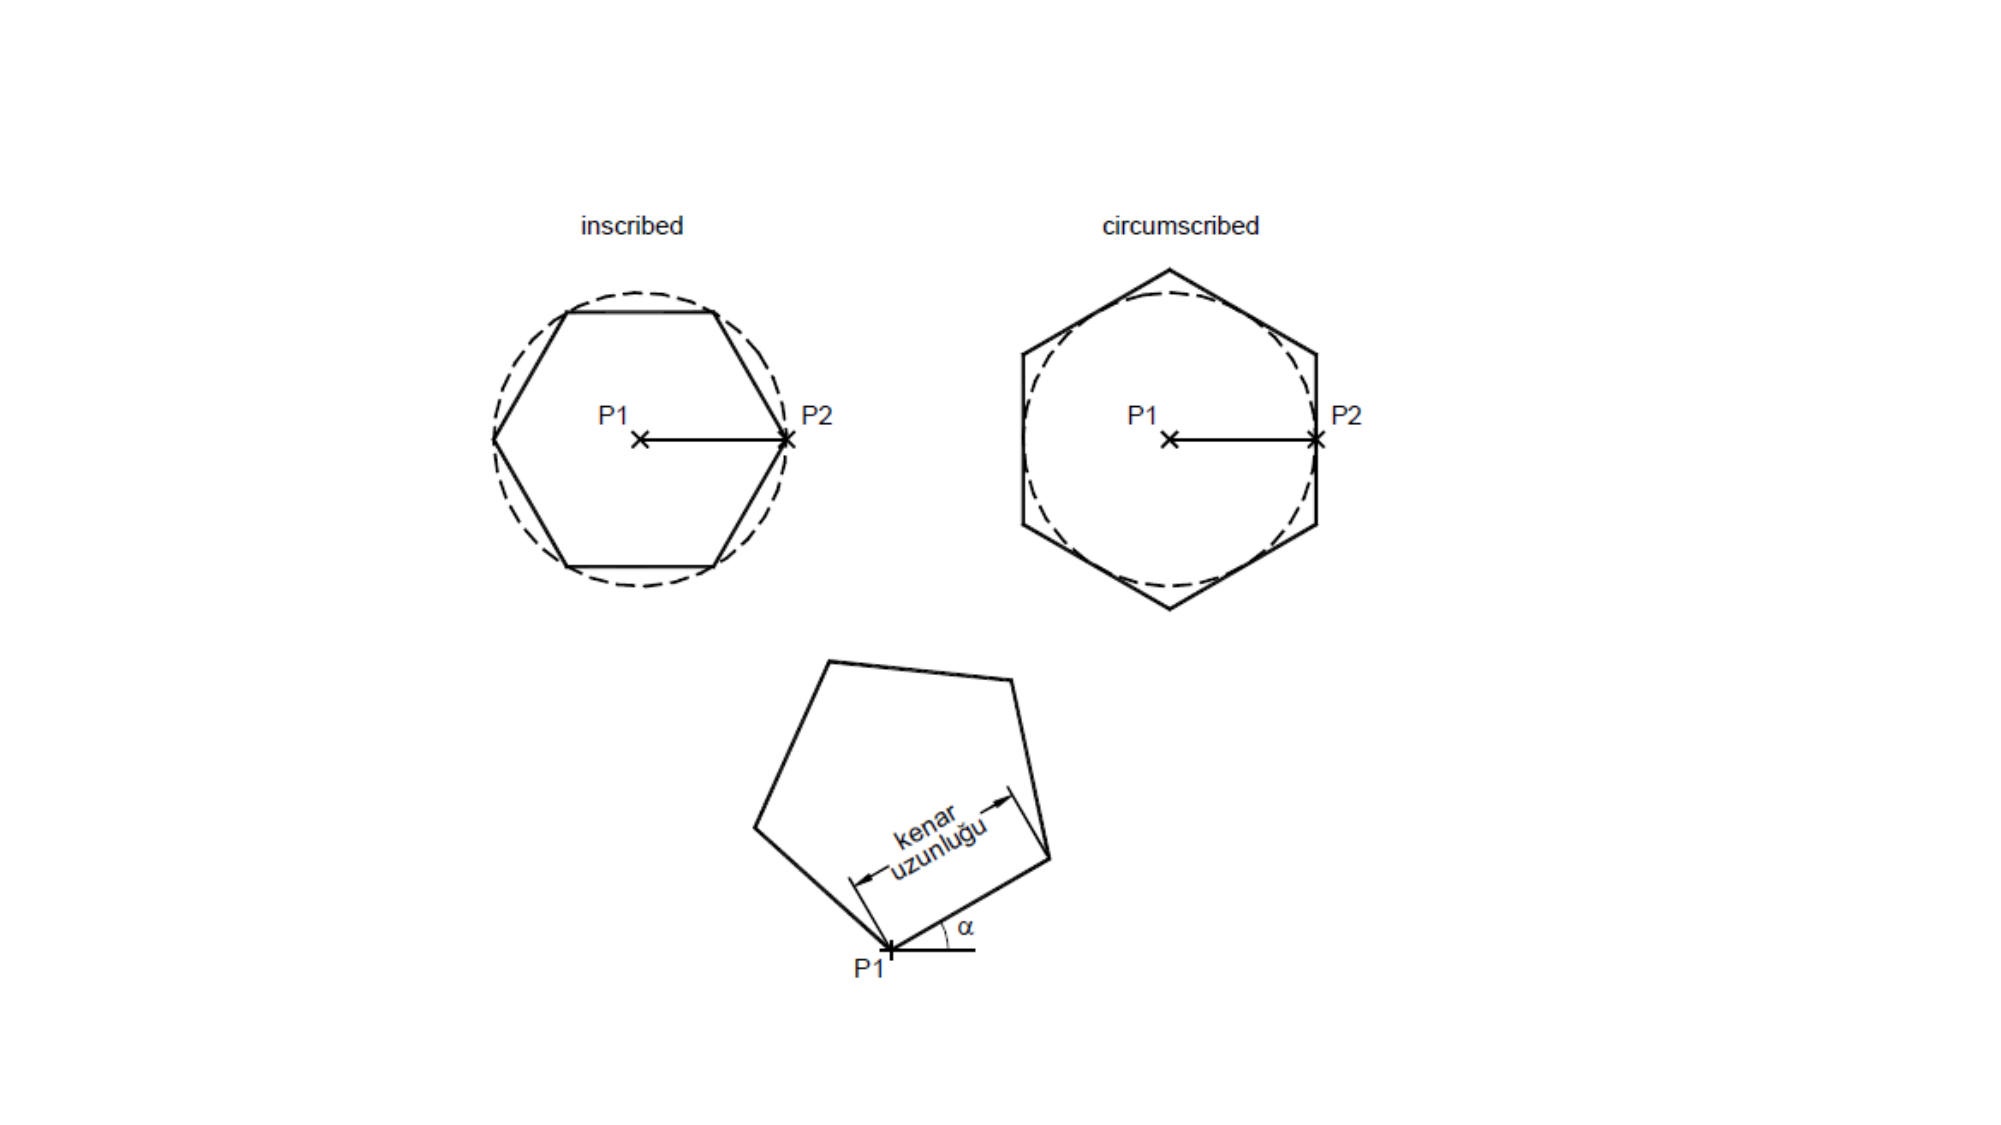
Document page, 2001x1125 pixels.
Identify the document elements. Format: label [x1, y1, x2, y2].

picture [414, 192, 1493, 1002]
